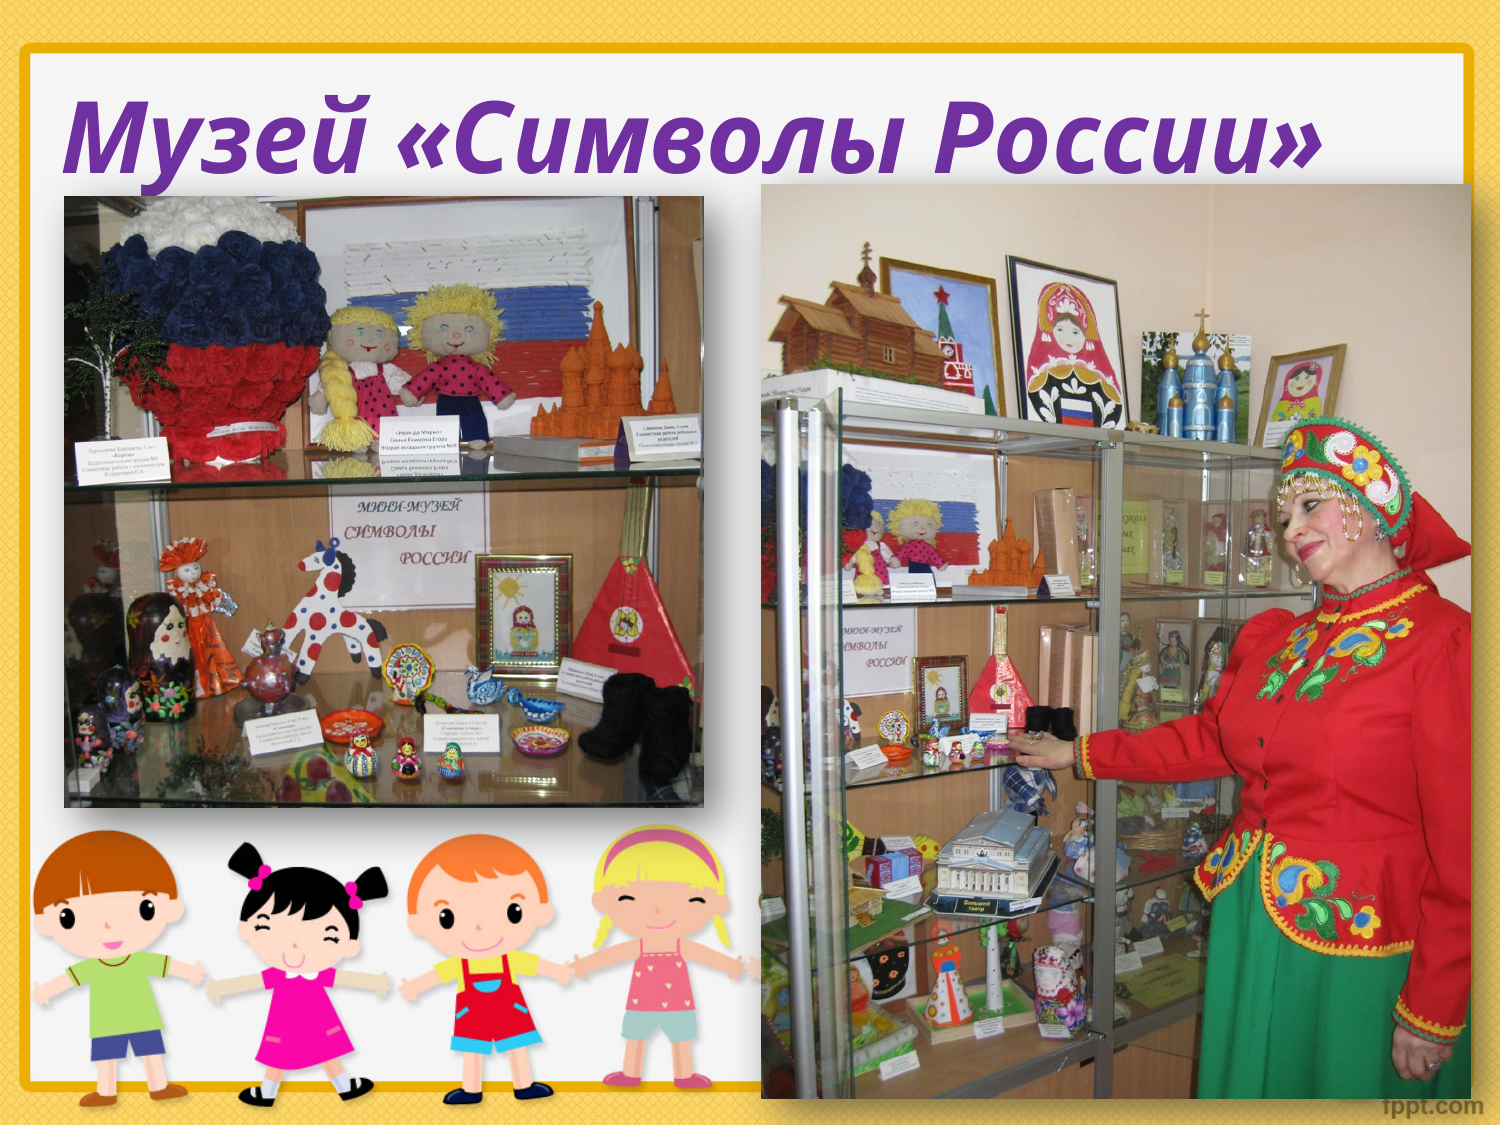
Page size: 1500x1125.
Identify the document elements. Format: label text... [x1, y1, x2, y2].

picture [0, 0, 1500, 1125]
text_box Музей «Символы России» [45, 66, 1342, 202]
